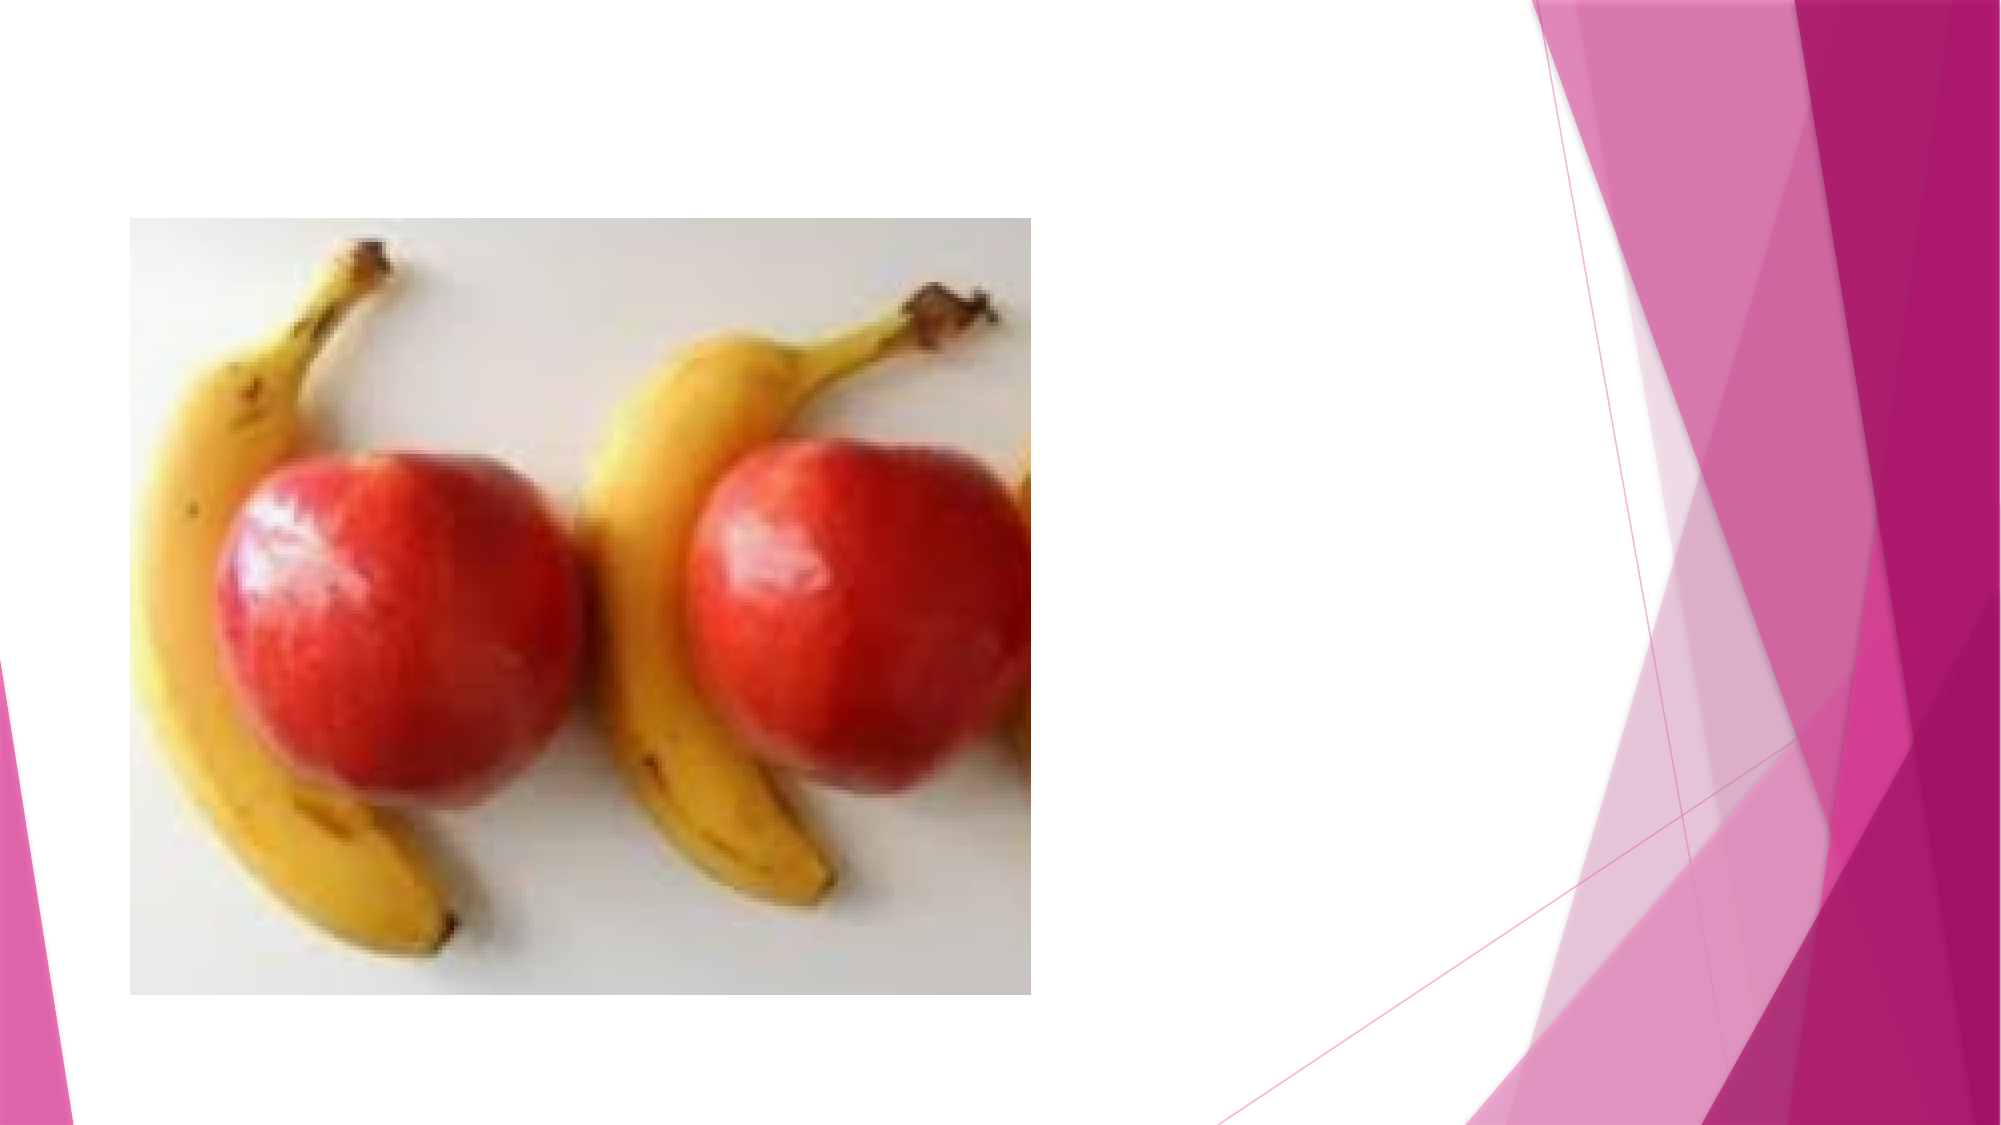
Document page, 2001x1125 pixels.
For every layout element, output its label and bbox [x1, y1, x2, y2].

picture [130, 218, 1031, 995]
